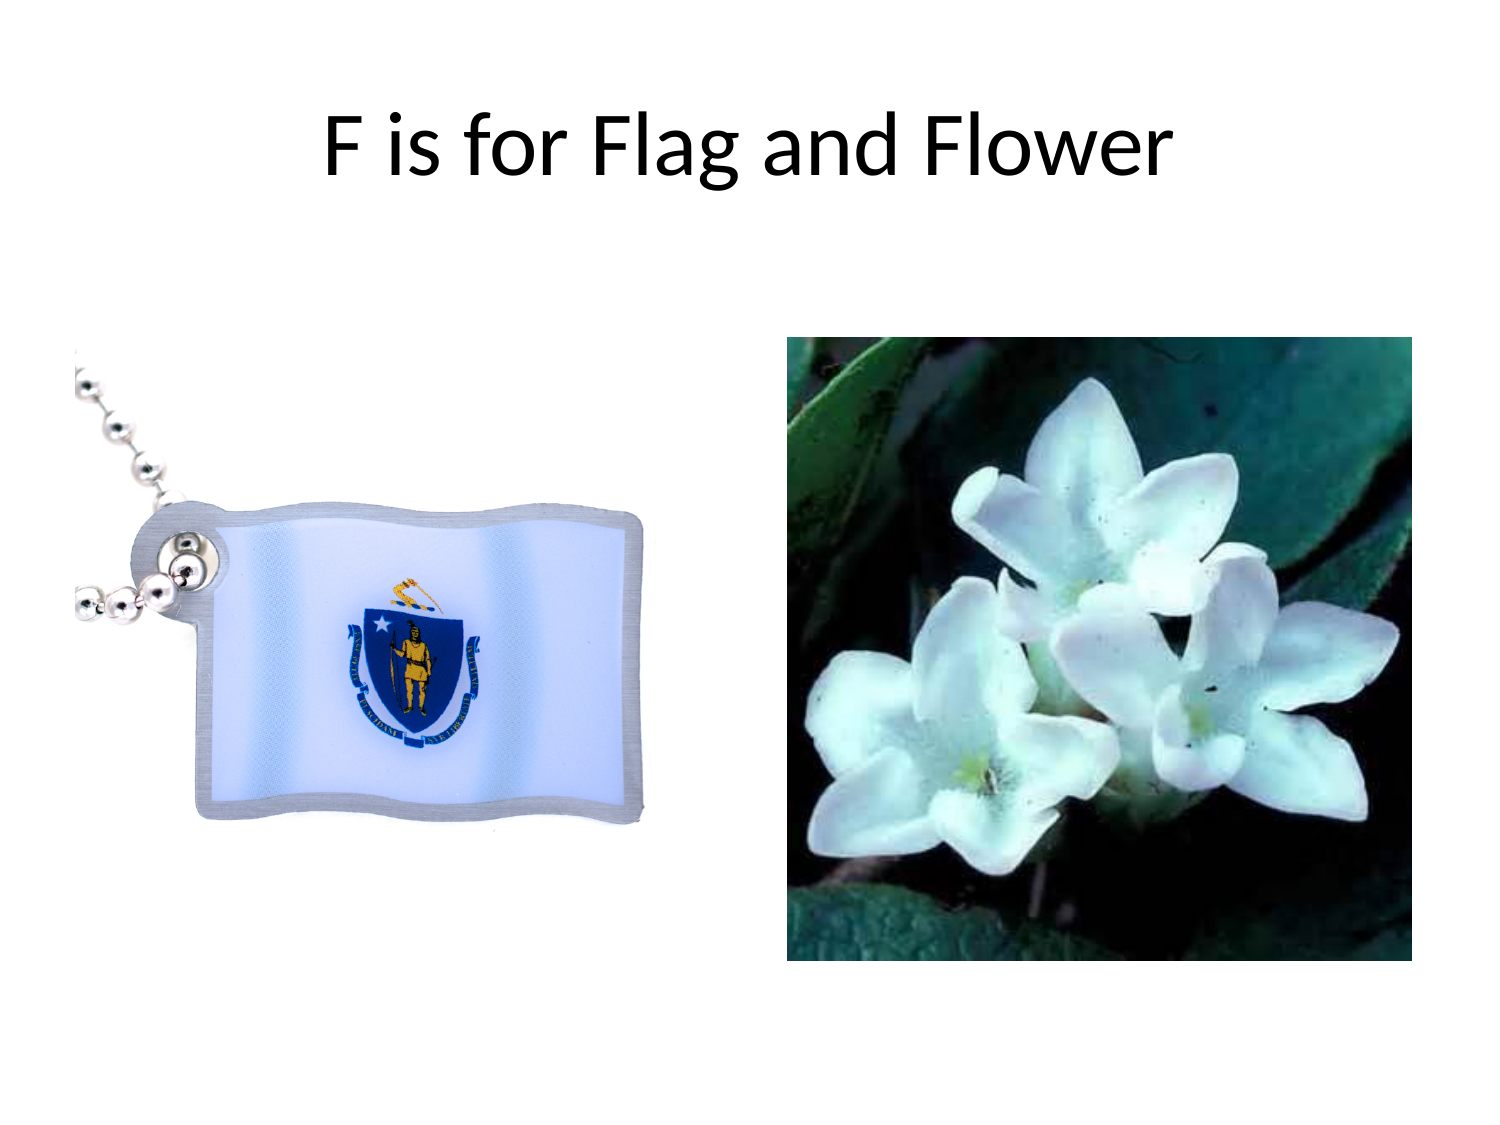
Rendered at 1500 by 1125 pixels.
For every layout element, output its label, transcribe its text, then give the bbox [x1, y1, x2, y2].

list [787, 337, 1413, 961]
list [74, 349, 701, 976]
title F is for Flag and Flower [75, 45, 1425, 233]
